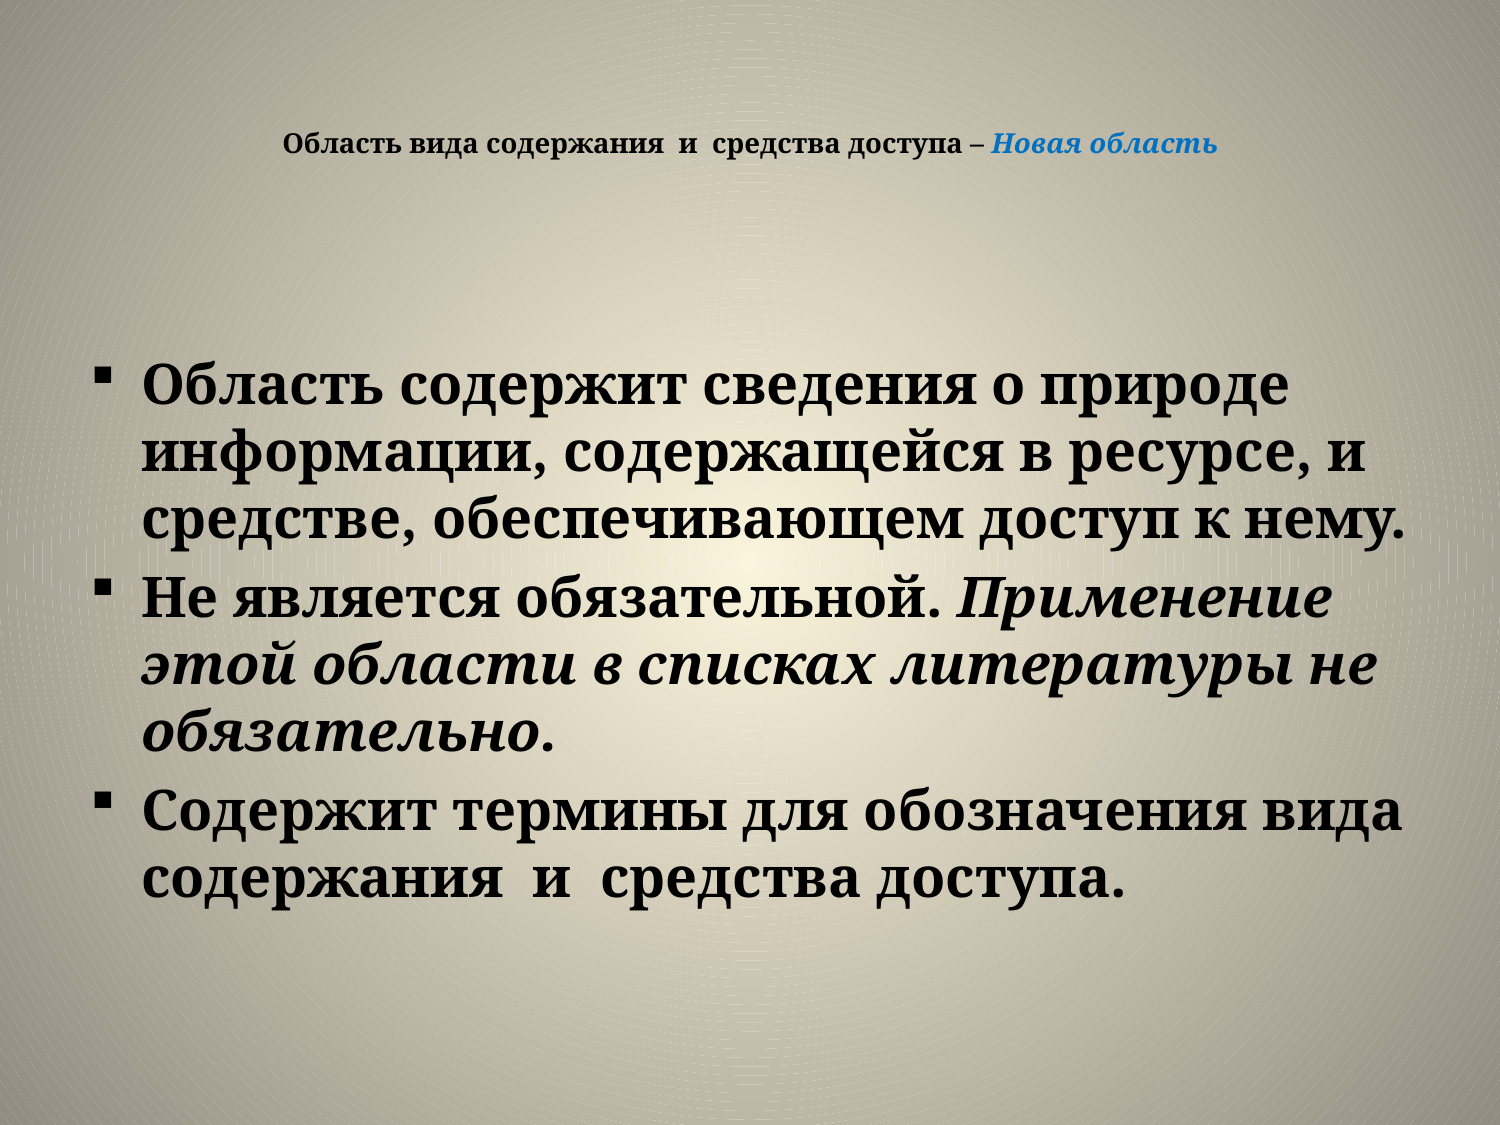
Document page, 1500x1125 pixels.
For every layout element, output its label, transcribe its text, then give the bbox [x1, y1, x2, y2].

title Область вида содержания и средства доступа – Новая область [75, 45, 1425, 233]
list Область содержит сведения о природе информации, содержащейся в ресурсе, и средстве, обеспечивающем доступ к нему. Не является обязательной. Применение этой области в списках литературы не обязательно. Содержит термины для обозначения вида содержания и средства доступа. [75, 262, 1425, 1005]
